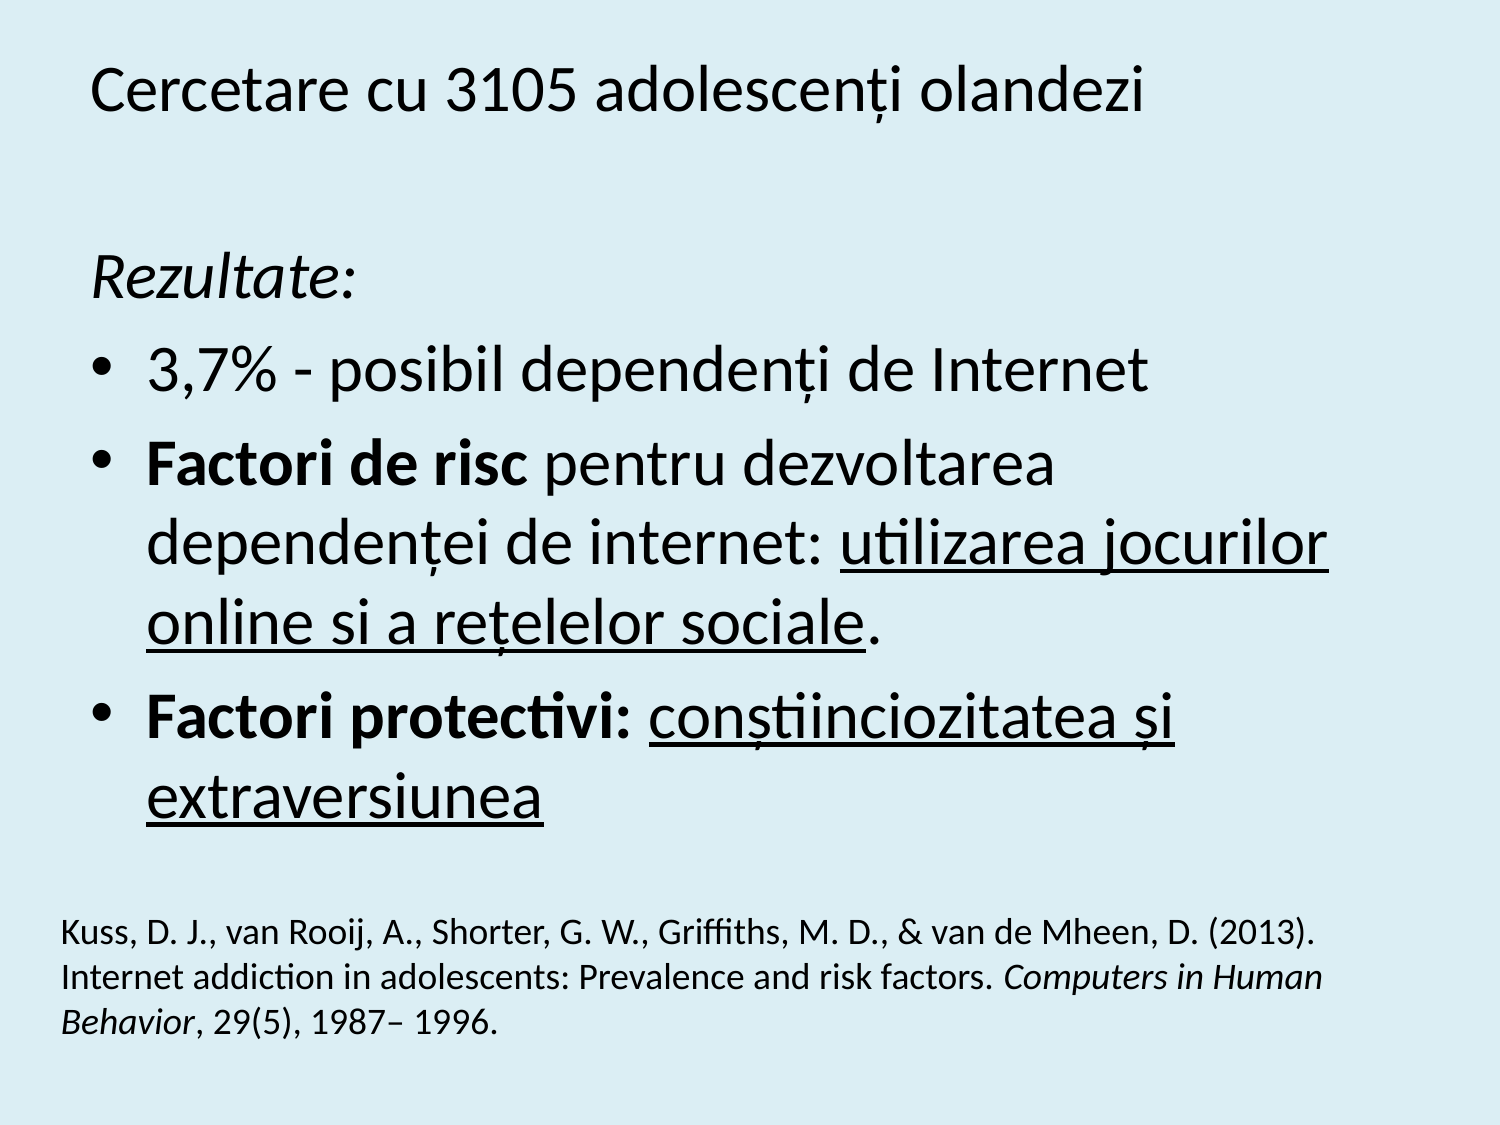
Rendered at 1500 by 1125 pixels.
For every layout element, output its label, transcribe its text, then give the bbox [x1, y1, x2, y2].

list Cercetare cu 3105 adolescenți olandezi Rezultate: 3,7% - posibil dependenți de Internet Factori de risc pentru dezvoltarea dependenței de internet: utilizarea jocurilor online si a rețelelor sociale. Factori protectivi: conștiinciozitatea și extraversiunea [75, 37, 1425, 899]
text_box Kuss, D. J., van Rooij, A., Shorter, G. W., Griffiths, M. D., & van de Mheen, D. (2013). Internet addiction in adolescents: Prevalence and risk factors. Computers in Human Behavior, 29(5), 1987– 1996. [46, 899, 1447, 1095]
